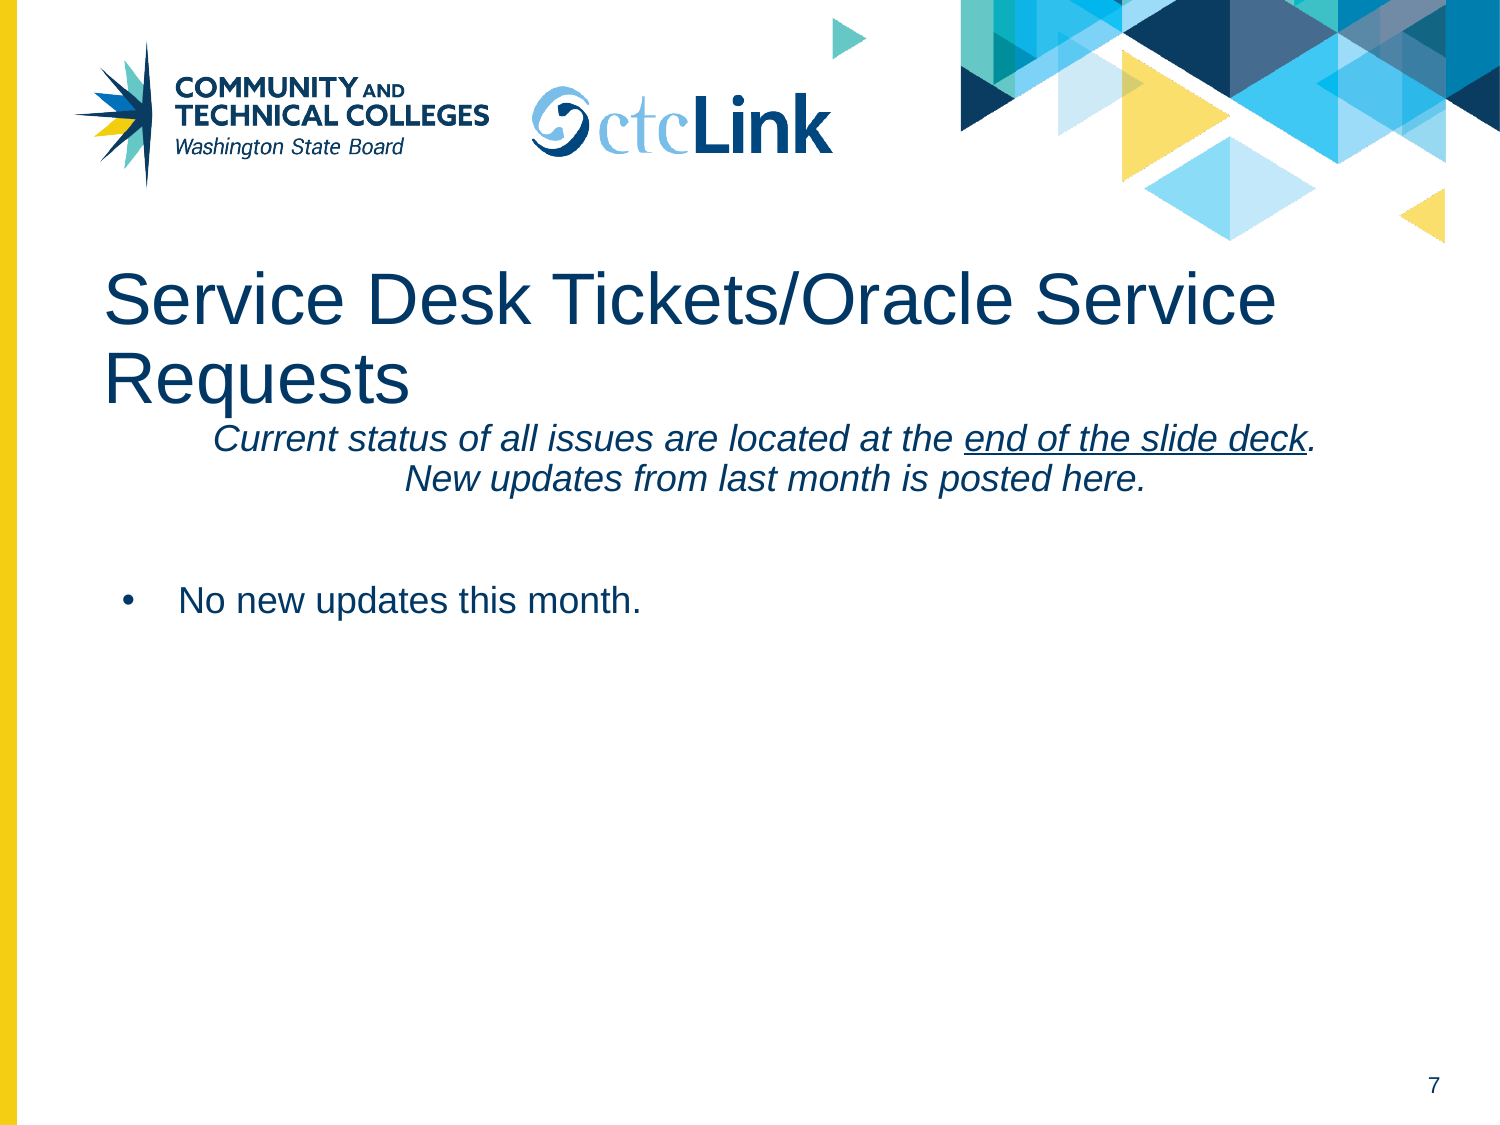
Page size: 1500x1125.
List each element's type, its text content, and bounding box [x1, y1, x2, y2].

slide_number 7 [1378, 1063, 1456, 1103]
list Current status of all issues are located at the end of the slide deck. New updates from last month is posted here. No new updates this month. [88, 411, 1456, 1087]
picture [17, 0, 1500, 243]
title Service Desk Tickets/Oracle Service Requests [88, 254, 1456, 385]
